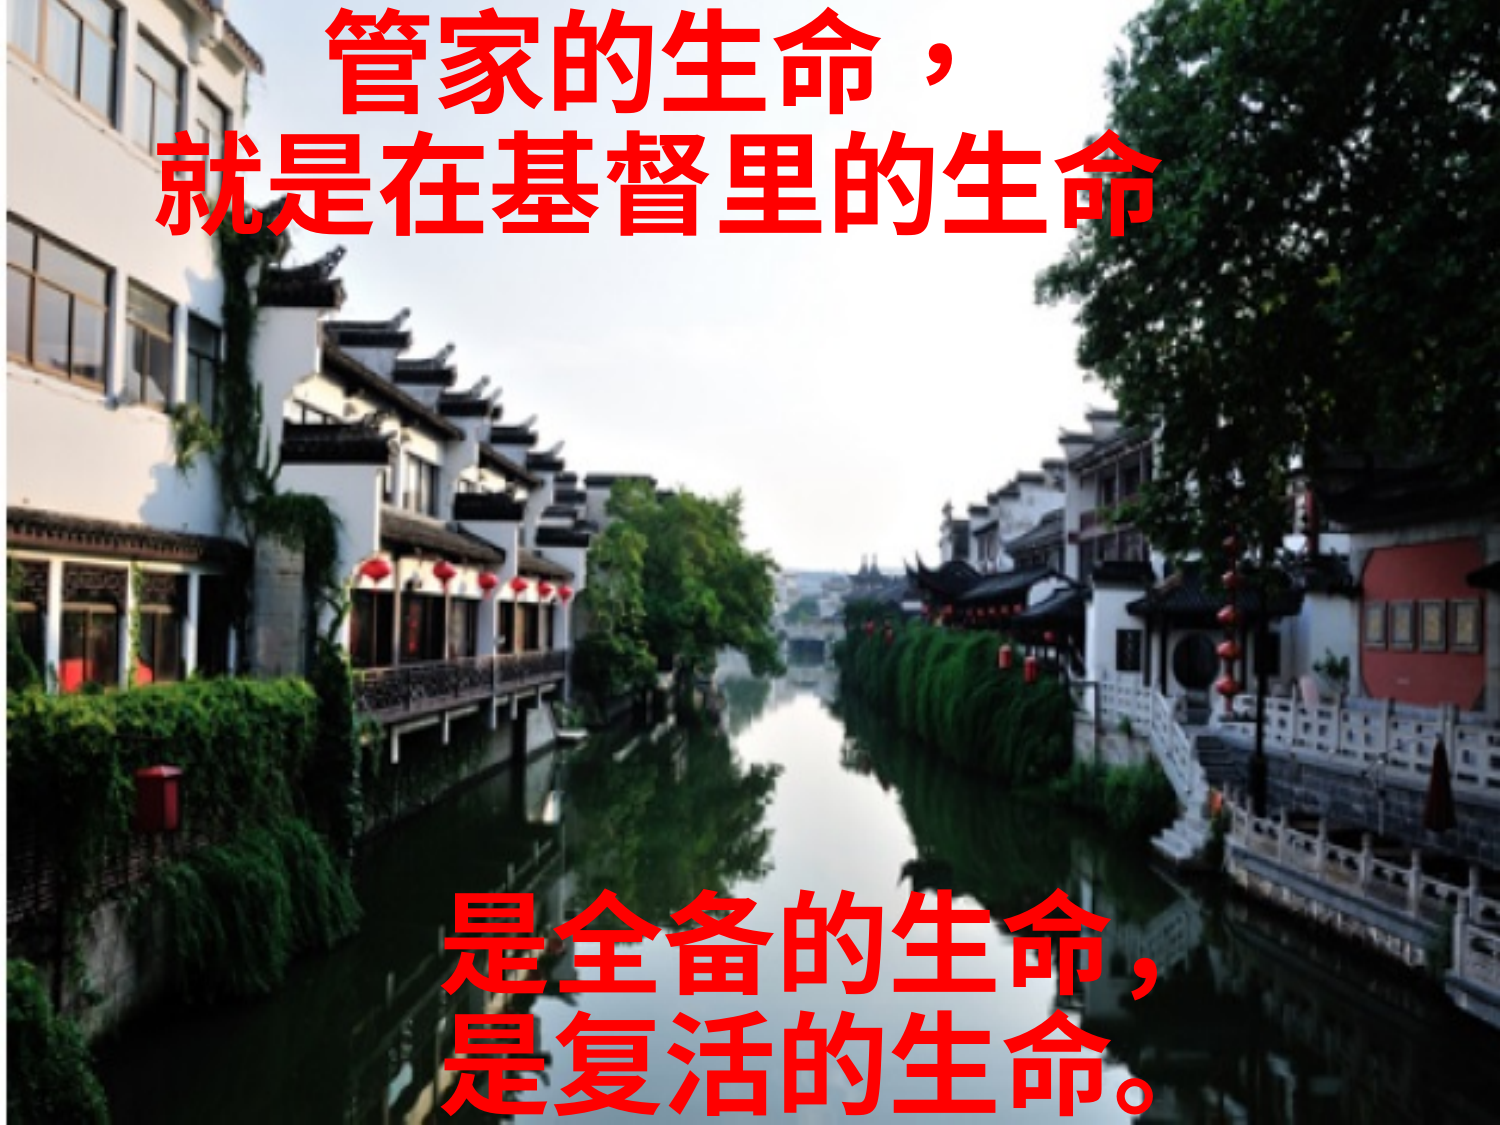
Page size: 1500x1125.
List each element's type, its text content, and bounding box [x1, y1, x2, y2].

text_box 管家的生命， 就是在基督里的生命 [23, 0, 1294, 258]
text_box [0, 0, 1500, 1125]
text_box 是全备的生命， 是复活的生命。 [230, 880, 1435, 1125]
